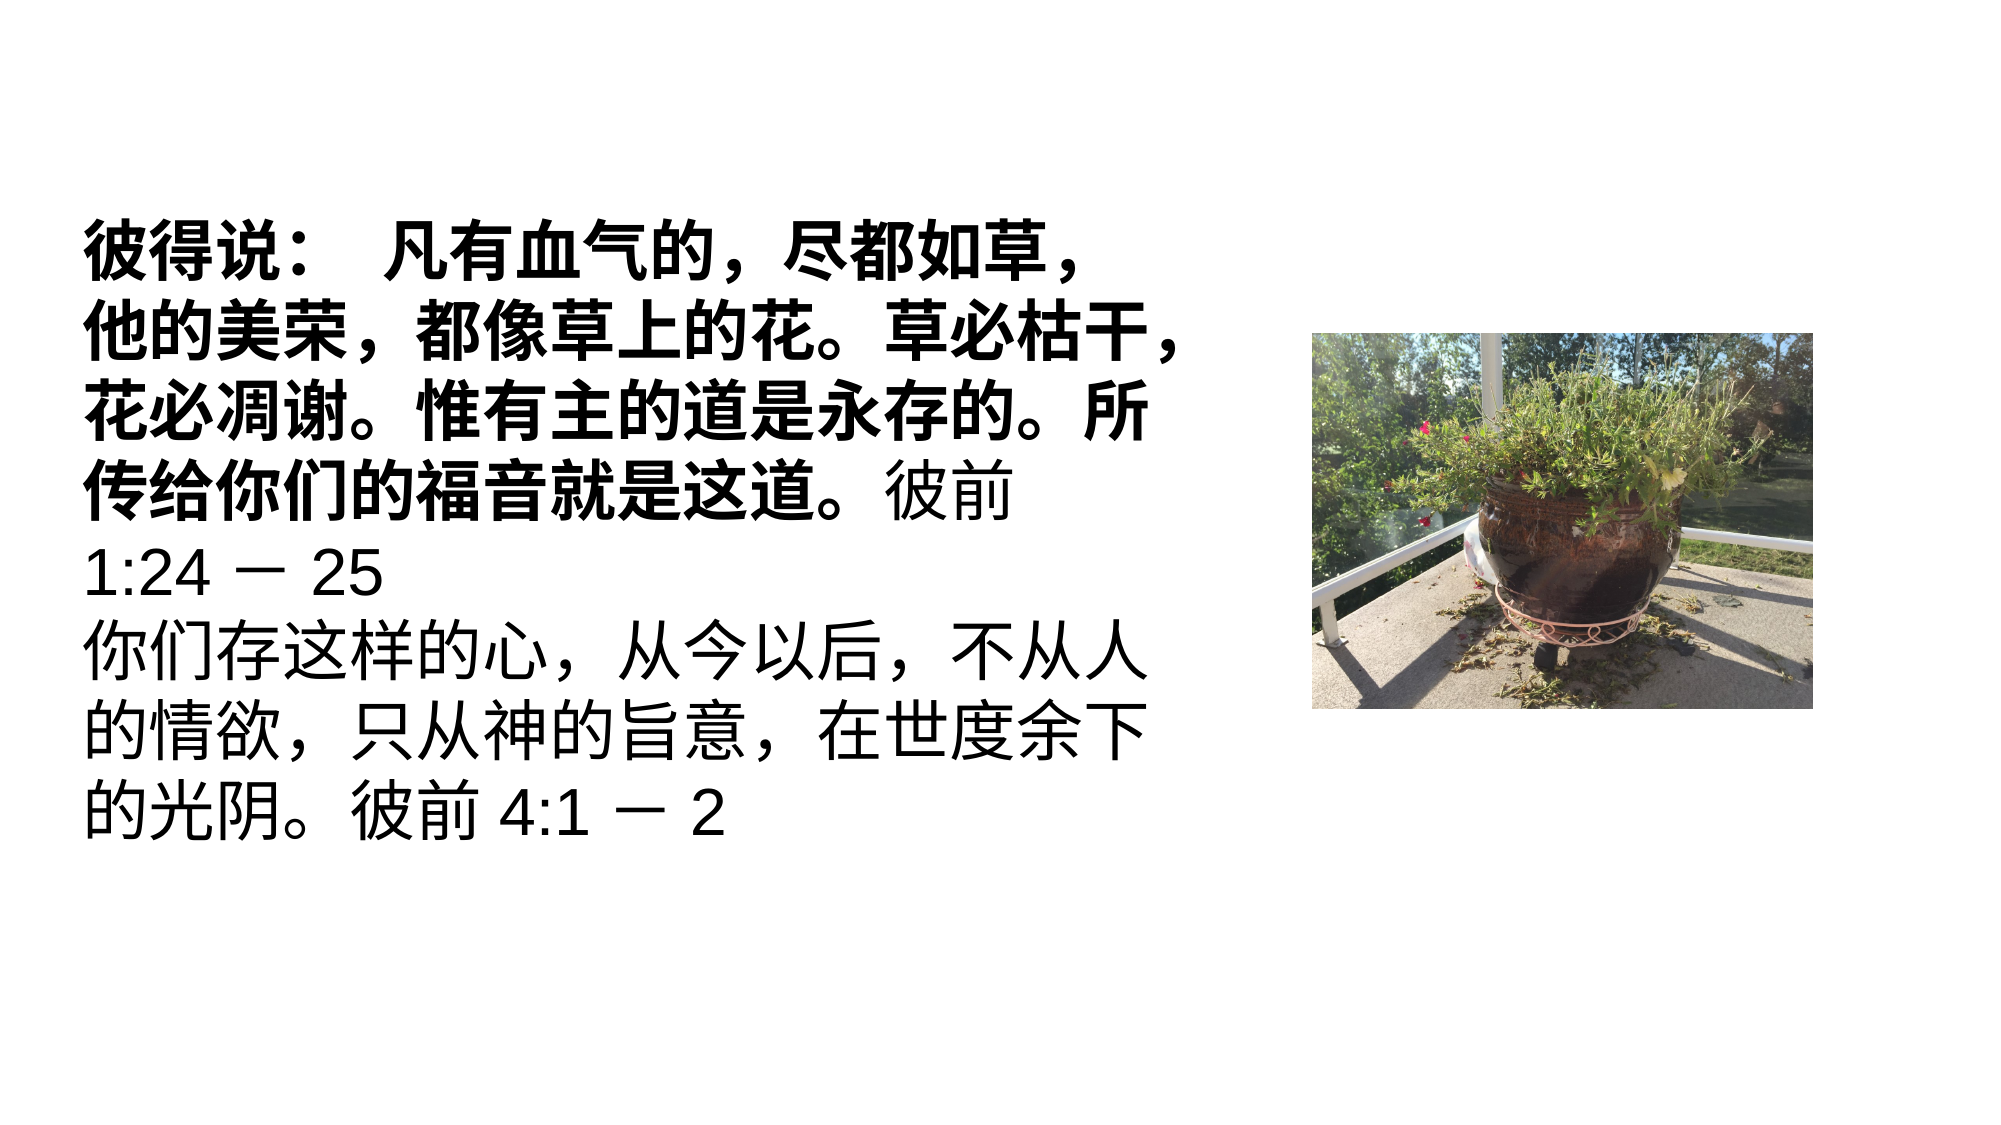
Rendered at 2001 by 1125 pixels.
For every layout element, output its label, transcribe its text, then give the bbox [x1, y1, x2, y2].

text_box 彼得说： 凡有血气的，尽都如草，他的美荣，都像草上的花。草必枯干，花必凋谢。惟有主的道是永存的。所传给你们的福音就是这道。彼前1:24－25 你们存这样的心，从今以后，不从人的情欲，只从神的旨意，在世度余下的光阴。彼前4:1－2 [67, 201, 1167, 916]
picture [1312, 333, 1813, 709]
